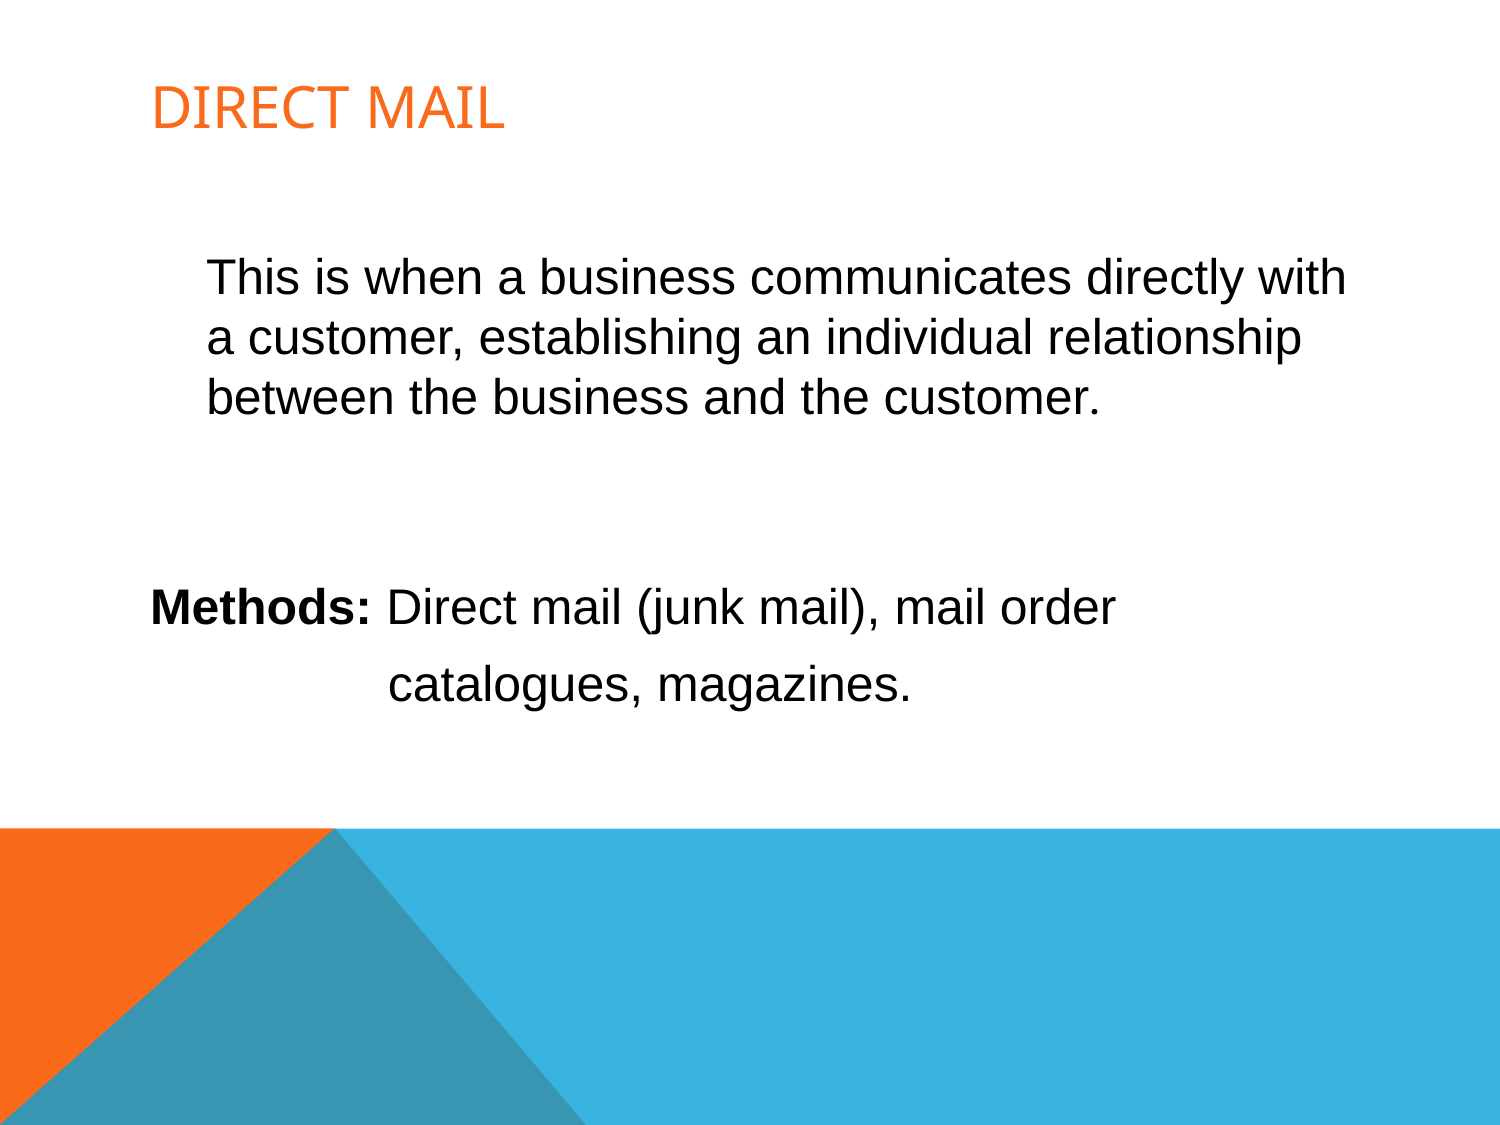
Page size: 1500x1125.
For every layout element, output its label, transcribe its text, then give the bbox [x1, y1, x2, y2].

list This is when a business communicates directly with a customer, establishing an individual relationship between the business and the customer. Methods: Direct mail (junk mail), mail order catalogues, magazines. [135, 180, 1369, 768]
title Direct mail [135, 60, 1369, 150]
